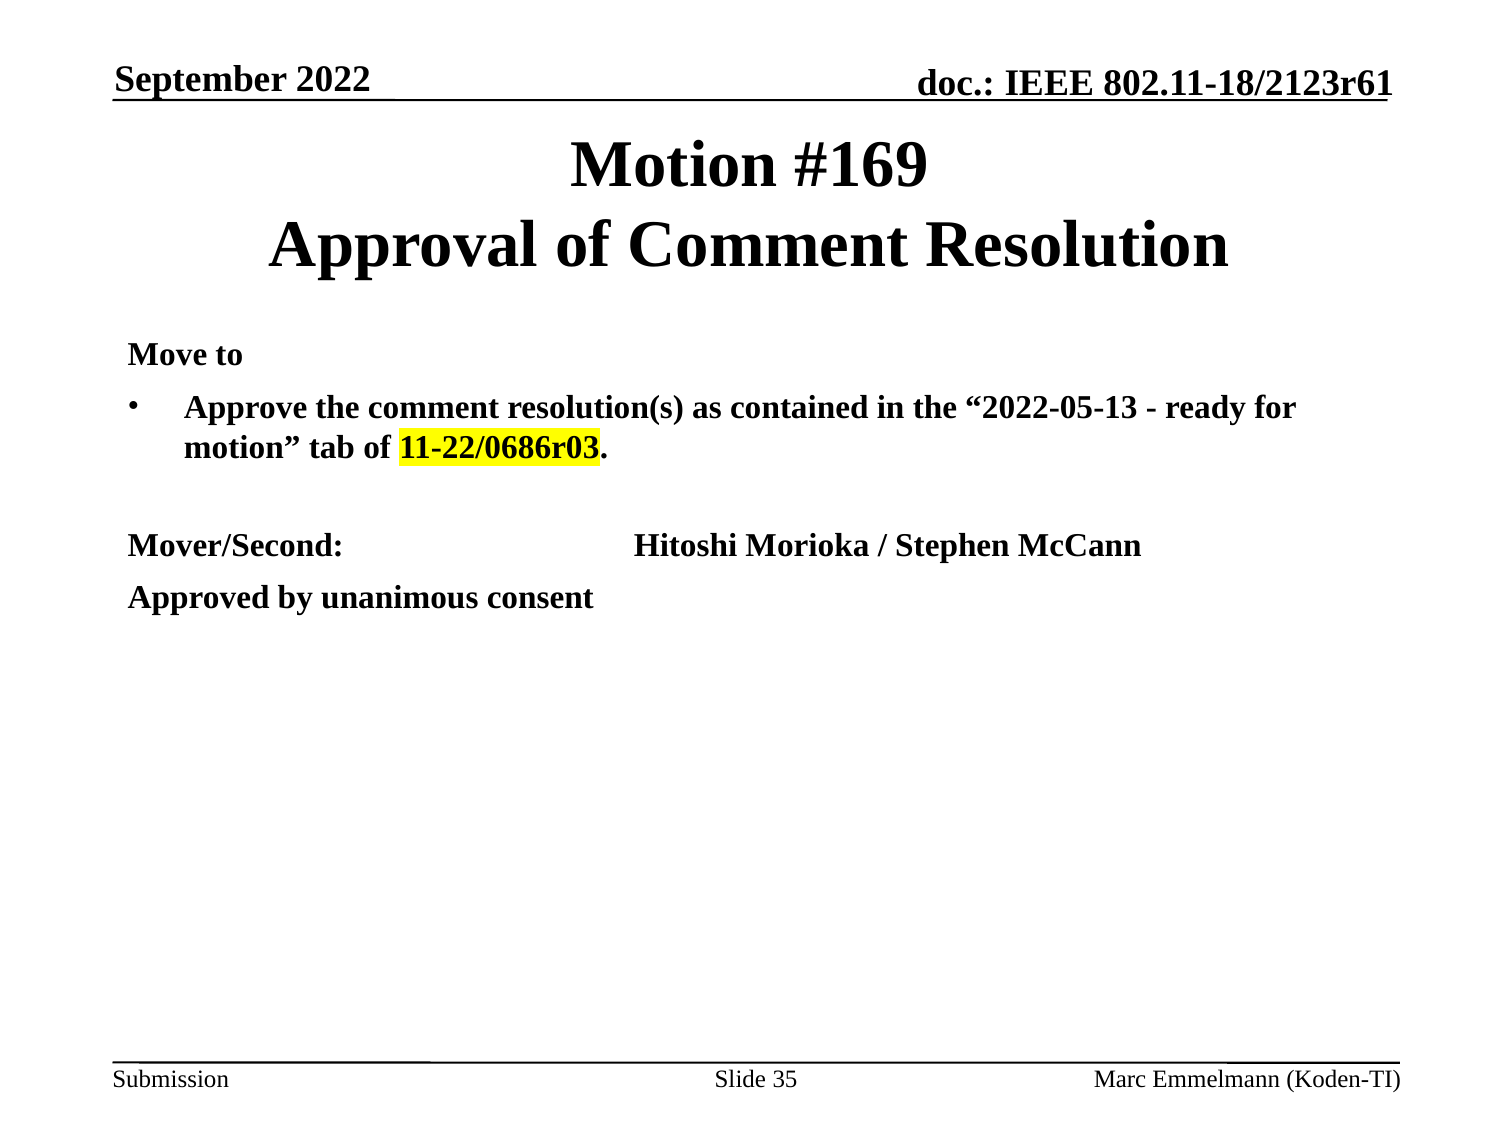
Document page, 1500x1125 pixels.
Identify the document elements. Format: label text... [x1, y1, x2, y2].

footer Marc Emmelmann (Koden-TI) [878, 1061, 1402, 1093]
slide_number Slide 35 [712, 1061, 800, 1123]
title Motion #169 Approval of Comment Resolution [112, 112, 1388, 288]
list Move to Approve the comment resolution(s) as contained in the “2022-05-13 - ready for motion” tab of 11-22/0686r03. Mover/Second: Hitoshi Morioka / Stephen McCann Approved by unanimous consent [112, 324, 1388, 1000]
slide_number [114, 54, 423, 100]
